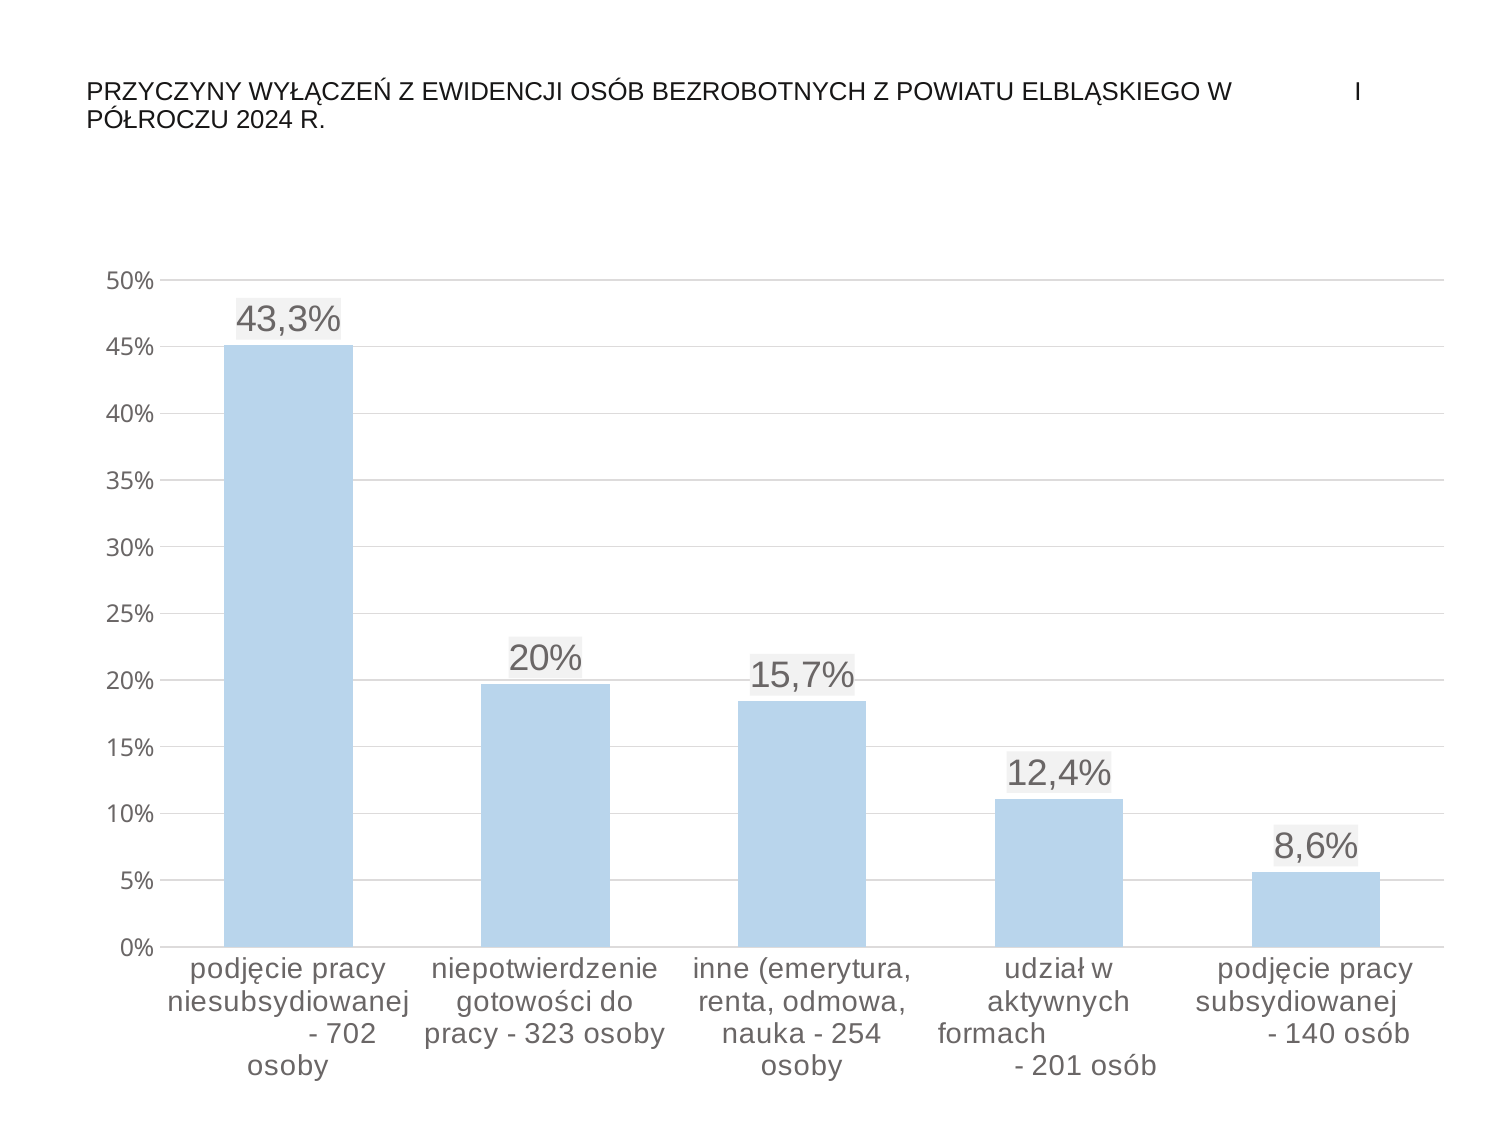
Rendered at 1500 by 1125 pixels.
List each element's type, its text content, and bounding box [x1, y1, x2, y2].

chart [64, 219, 1471, 1083]
title PRZYCZYNY WYŁĄCZEŃ Z EWIDENCJI OSÓB BEZROBOTNYCH Z POWIATU ELBLĄSKIEGO W I PÓŁROCZU 2024 R. [39, 17, 1473, 199]
